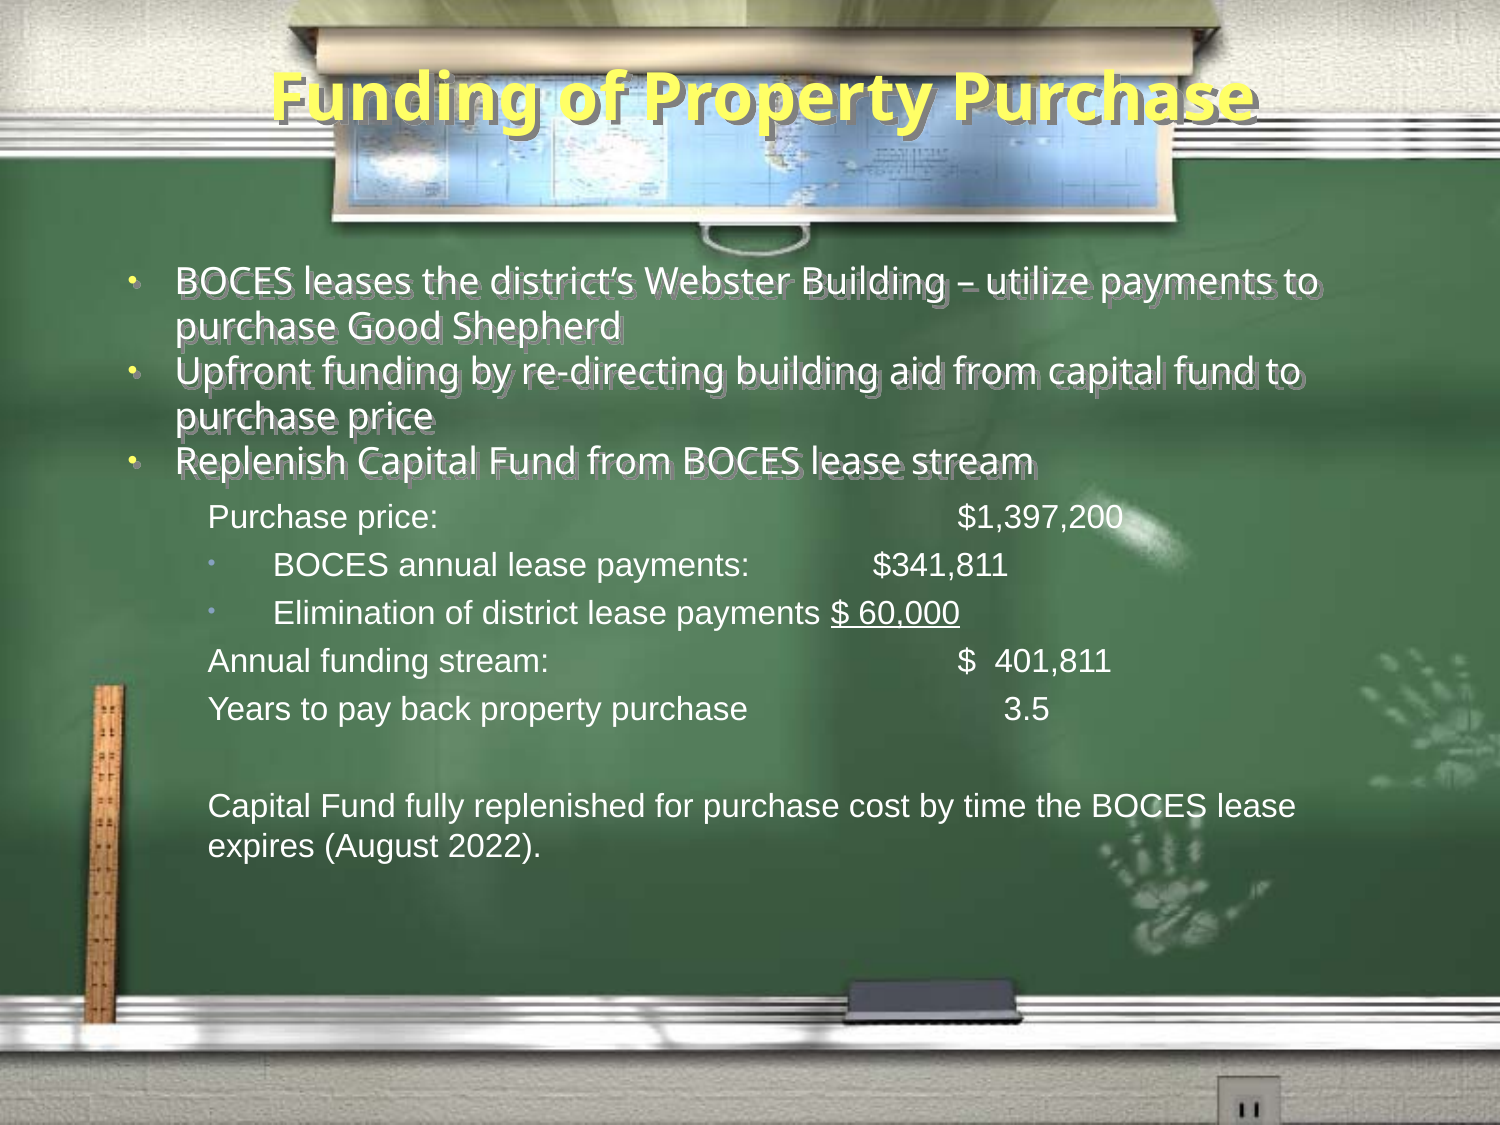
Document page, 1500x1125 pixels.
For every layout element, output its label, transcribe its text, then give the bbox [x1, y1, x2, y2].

title Funding of Property Purchase [124, 49, 1401, 138]
subtitle BOCES leases the district’s Webster Building – utilize payments to purchase Good Shepherd Upfront funding by re-directing building aid from capital fund to purchase price Replenish Capital Fund from BOCES lease stream [112, 249, 1426, 501]
picture [0, 0, 1500, 1125]
text_box Purchase price: $1,397,200 BOCES annual lease payments: $341,811 Elimination of district lease payments $ 60,000 Annual funding stream: $ 401,811 Years to pay back property purchase 3.5 Capital Fund fully replenished for purchase cost by time the BOCES lease expires (August 2022). [200, 487, 1350, 875]
